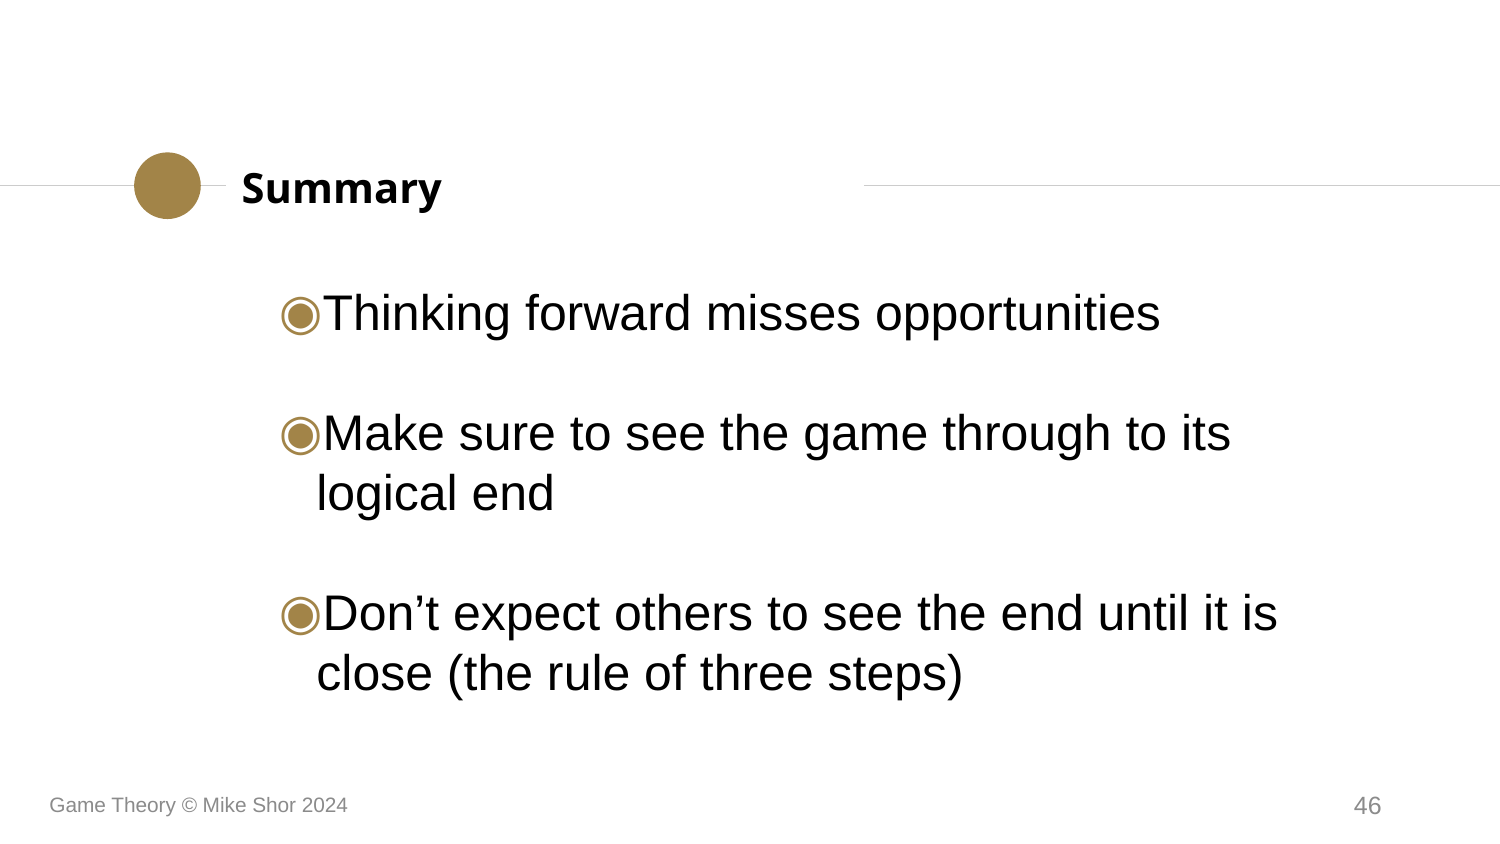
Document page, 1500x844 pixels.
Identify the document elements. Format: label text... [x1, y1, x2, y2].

list Thinking forward misses opportunities Make sure to see the game through to its logical end Don’t expect others to see the end until it is close (the rule of three steps) [226, 265, 1344, 776]
slide_number 46 [1059, 782, 1397, 828]
footer Game Theory © Mike Shor 2024 [34, 782, 541, 828]
title Summary [226, 151, 863, 223]
